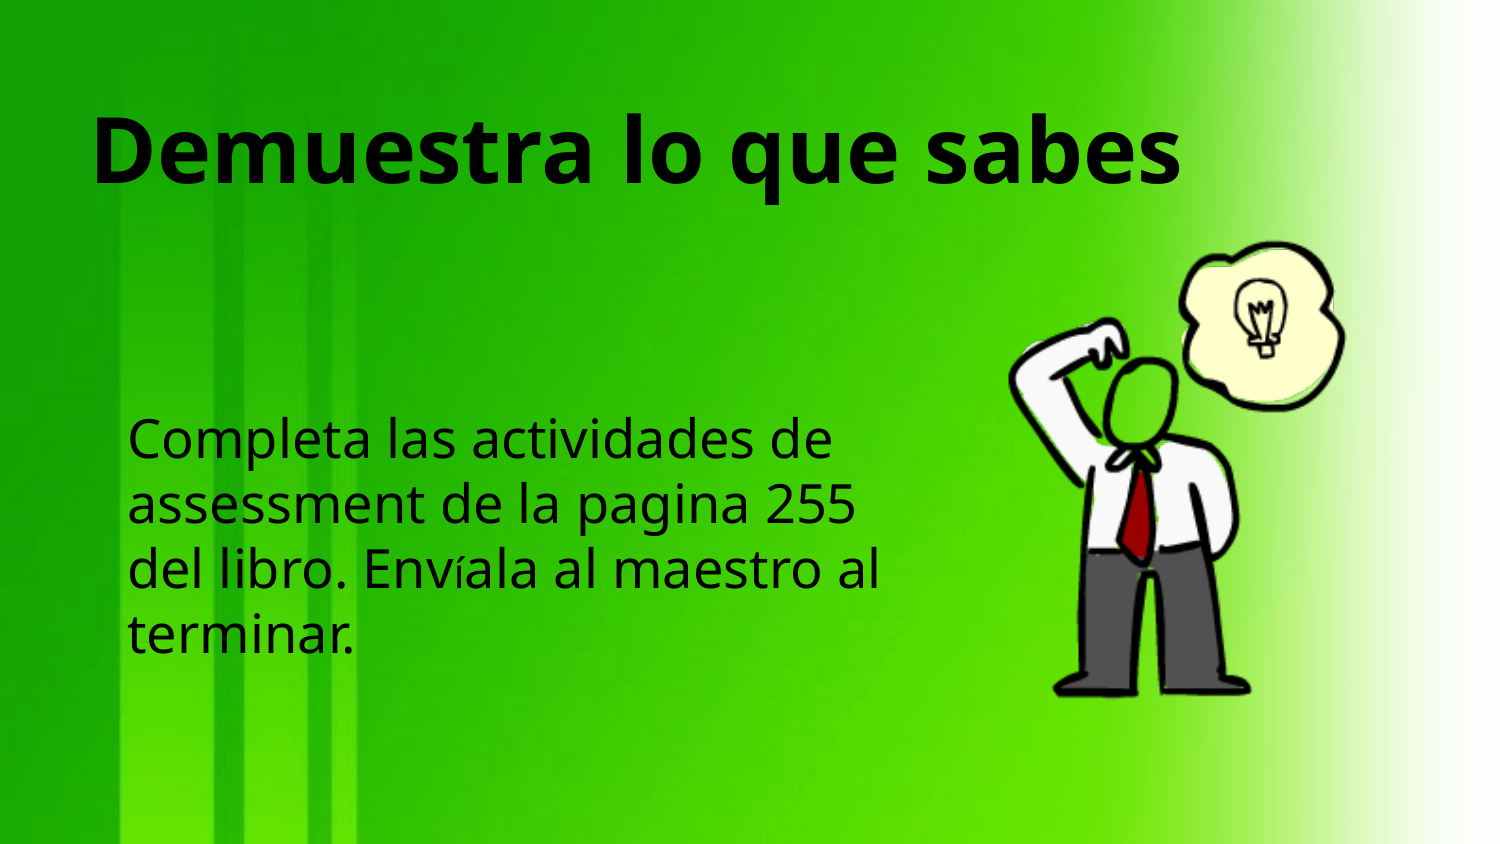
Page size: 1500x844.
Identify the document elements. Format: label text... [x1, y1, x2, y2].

picture [0, 0, 1500, 844]
text_box Completa las actividades de assessment de la pagina 255 del libro. Envíala al maestro al terminar. [112, 396, 925, 672]
text_box Demuestra lo que sabes [74, 84, 1500, 216]
